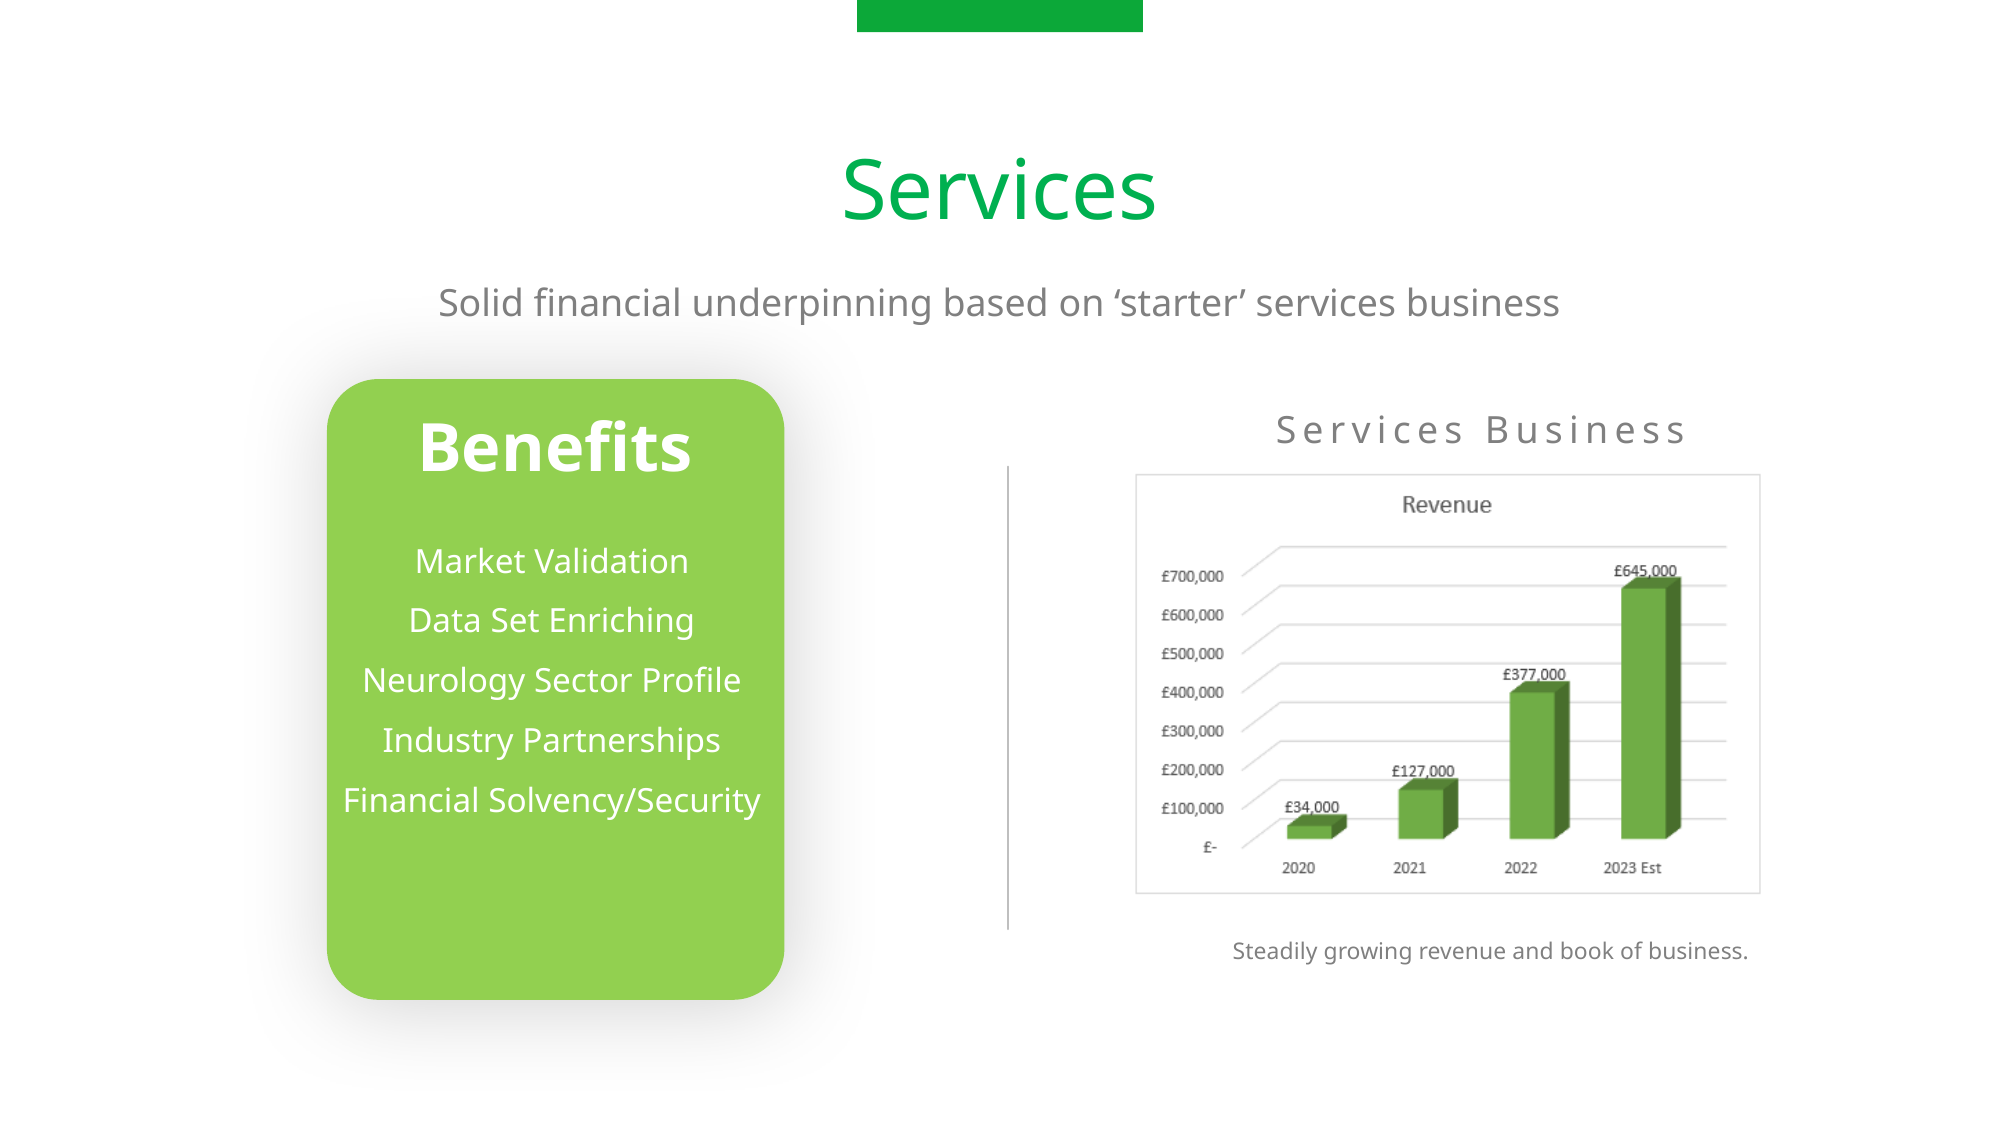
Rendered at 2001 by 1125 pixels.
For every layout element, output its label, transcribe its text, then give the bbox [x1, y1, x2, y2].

text_box Services Business [1229, 398, 1731, 459]
text_box Benefits [378, 397, 732, 493]
text_box Steadily growing revenue and book of business. [1102, 929, 1880, 972]
text_box [325, 378, 786, 512]
text_box Solid financial underpinning based on ‘starter’ services business [334, 271, 1666, 331]
text_box [325, 827, 786, 1001]
text_box [856, 0, 1144, 33]
text_box Services [826, 128, 1174, 244]
text_box Market Validation Data Set Enriching Neurology Sector Profile Industry Partnerships Financial Solvency/Security [310, 512, 795, 827]
picture [1126, 459, 1776, 908]
